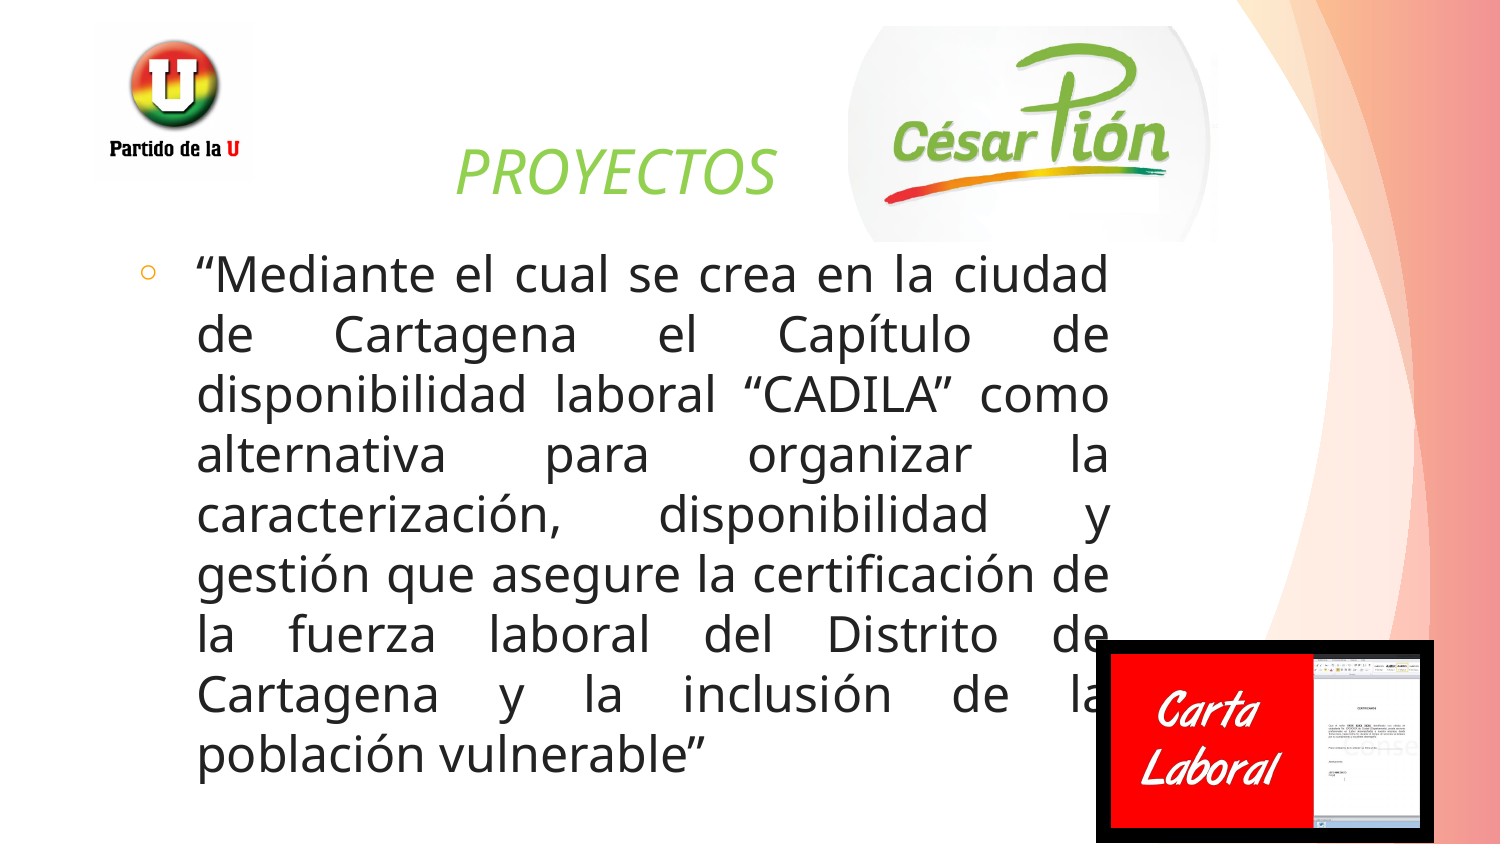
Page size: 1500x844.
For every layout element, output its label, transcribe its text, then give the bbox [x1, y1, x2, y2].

list “Mediante el cual se crea en la ciudad de Cartagena el Capítulo de disponibilidad laboral “CADILA” como alternativa para organizar la caracterización, disponibilidad y gestión que asegure la certificación de la fuerza laboral del Distrito de Cartagena y la inclusión de la población vulnerable” [121, 242, 1111, 742]
picture [847, 26, 1218, 243]
picture [1110, 654, 1420, 829]
picture [91, 20, 255, 183]
title PROYECTOS [121, 84, 842, 207]
